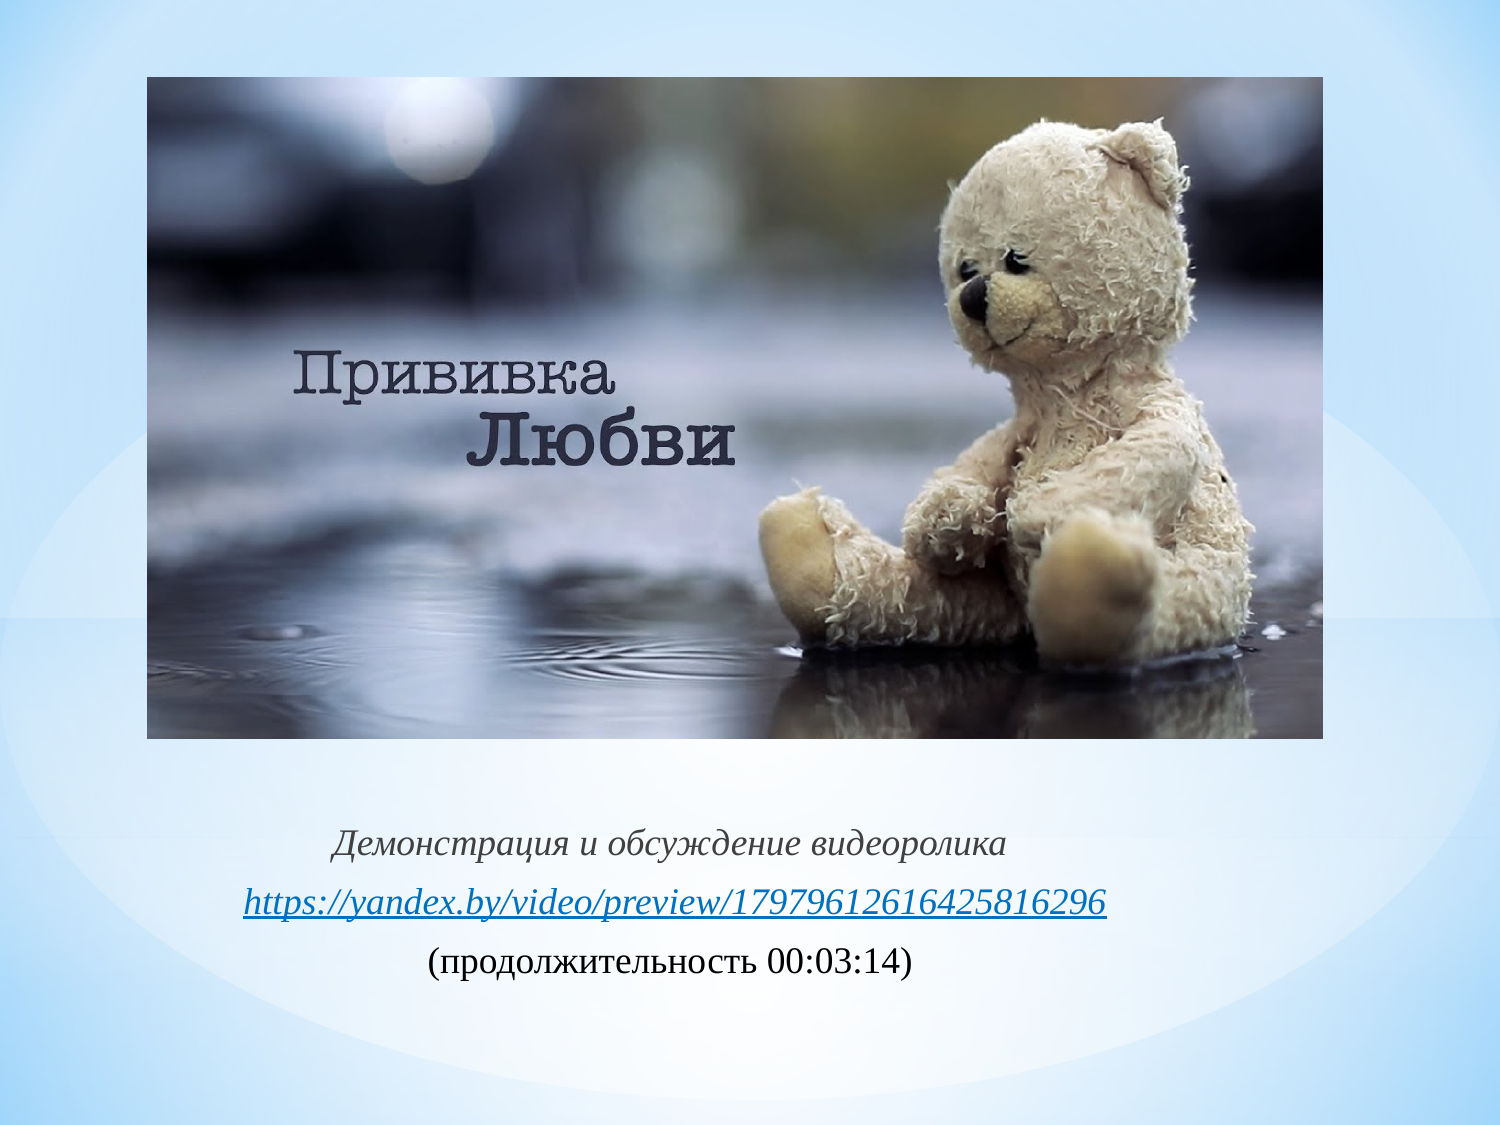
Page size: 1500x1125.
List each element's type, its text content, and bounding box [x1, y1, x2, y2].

picture [147, 77, 1323, 739]
list Демонстрация и обсуждение видеоролика https://yandex.by/video/preview/17979612616425816296 (продолжительность 00:03:14) [147, 810, 1186, 1083]
